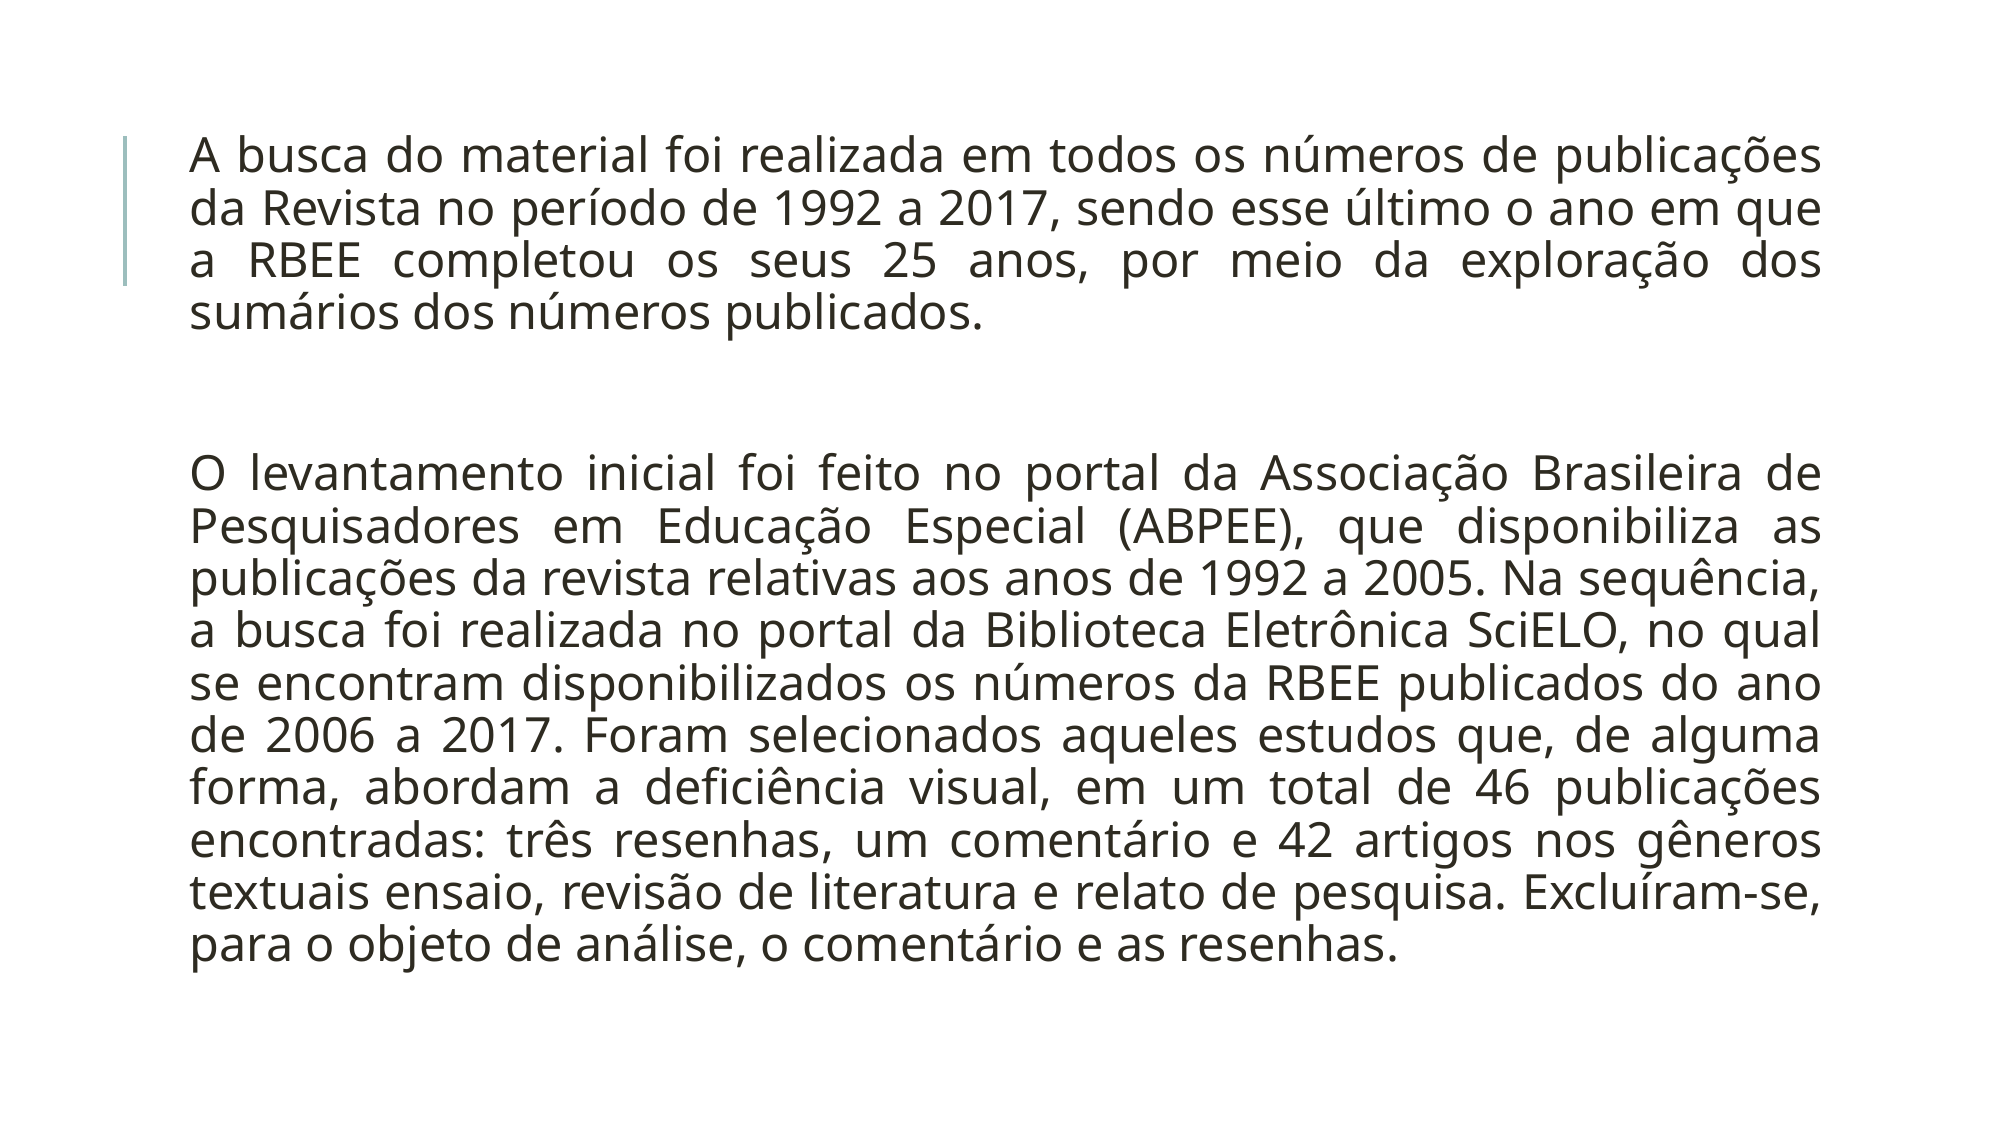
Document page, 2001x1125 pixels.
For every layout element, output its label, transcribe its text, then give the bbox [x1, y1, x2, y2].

list A busca do material foi realizada em todos os números de publicações da Revista no período de 1992 a 2017, sendo esse último o ano em que a RBEE completou os seus 25 anos, por meio da exploração dos sumários dos números publicados. O levantamento inicial foi feito no portal da Associação Brasileira de Pesquisadores em Educação Especial (ABPEE), que disponibiliza as publicações da revista relativas aos anos de 1992 a 2005. Na sequência, a busca foi realizada no portal da Biblioteca Eletrônica SciELO, no qual se encontram disponibilizados os números da RBEE publicados do ano de 2006 a 2017. Foram selecionados aqueles estudos que, de alguma forma, abordam a deficiência visual, em um total de 46 publicações encontradas: três resenhas, um comentário e 42 artigos nos gêneros textuais ensaio, revisão de literatura e relato de pesquisa. Excluíram-se, para o objeto de análise, o comentário e as resenhas. [168, 123, 1831, 1035]
